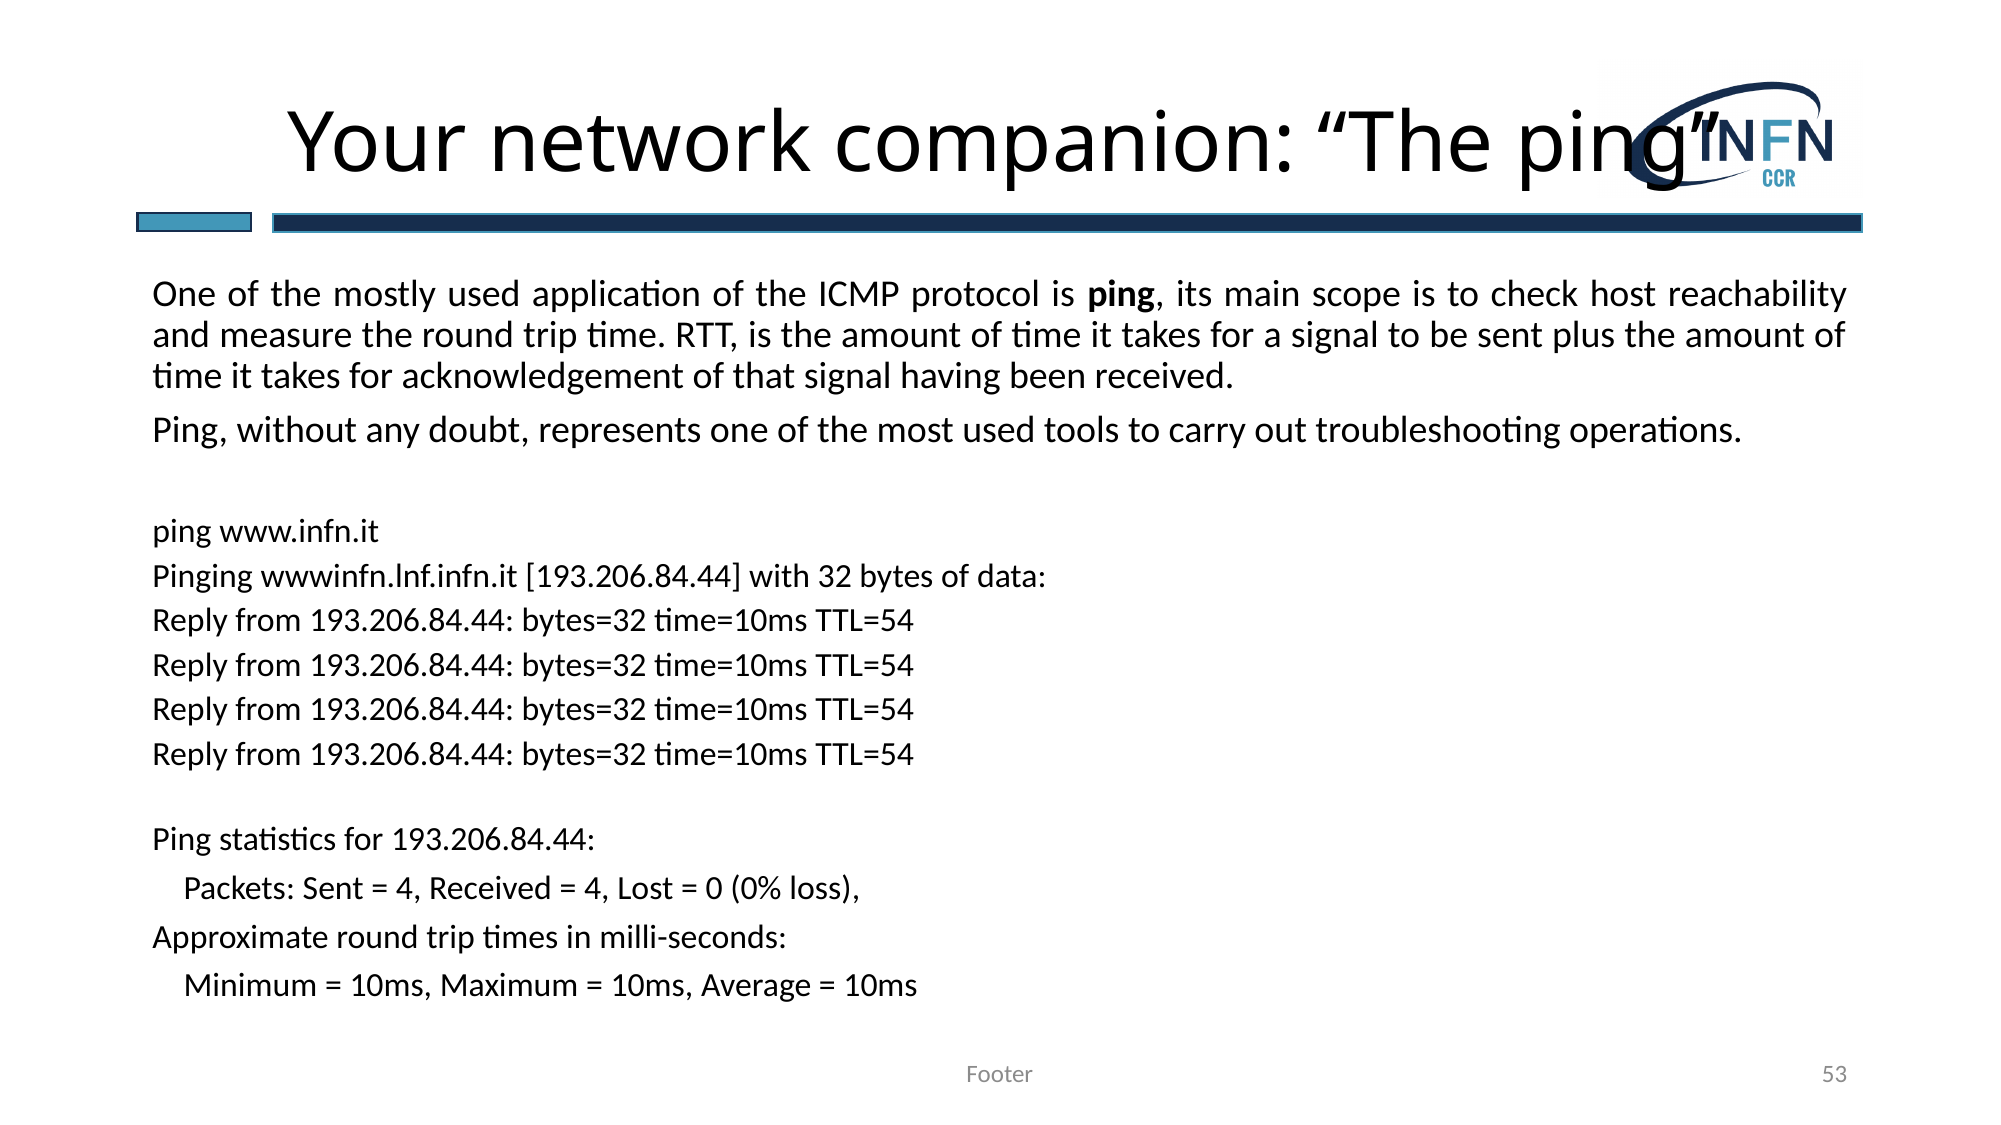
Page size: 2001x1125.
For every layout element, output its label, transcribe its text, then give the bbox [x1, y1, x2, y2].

title Your network companion: “The ping” [272, 59, 1863, 229]
slide_number 53 [1412, 1042, 1863, 1103]
footer Footer [662, 1042, 1338, 1103]
list One of the mostly used application of the ICMP protocol is ping, its main scope is to check host reachability and measure the round trip time. RTT, is the amount of time it takes for a signal to be sent plus the amount of time it takes for acknowledgement of that signal having been received. Ping, without any doubt, represents one of the most used tools to carry out troubleshooting operations. ping www.infn.it Pinging wwwinfn.lnf.infn.it [193.206.84.44] with 32 bytes of data: Reply from 193.206.84.44: bytes=32 time=10ms TTL=54 Reply from 193.206.84.44: bytes=32 time=10ms TTL=54 Reply from 193.206.84.44: bytes=32 time=10ms TTL=54 Reply from 193.206.84.44: bytes=32 time=10ms TTL=54 Ping statistics for 193.206.84.44: Packets: Sent = 4, Received = 4, Lost = 0 (0% loss), Approximate round trip times in milli-seconds: Minimum = 10ms, Maximum = 10ms, Average = 10ms [137, 266, 1863, 1014]
